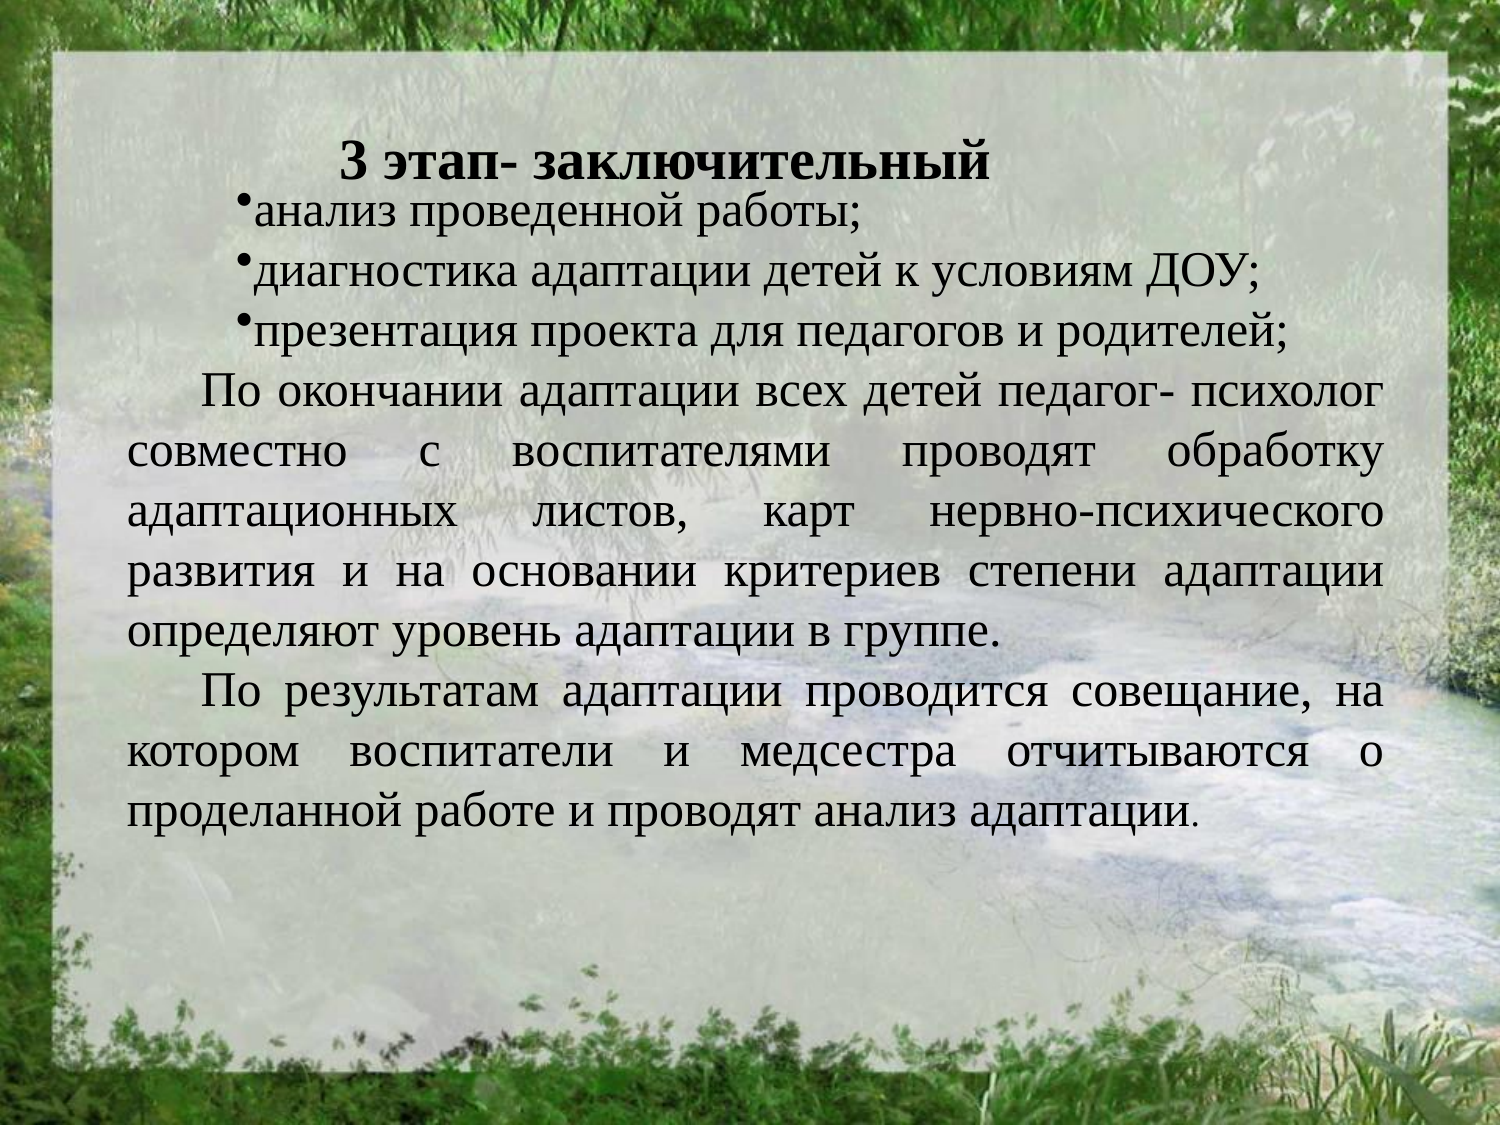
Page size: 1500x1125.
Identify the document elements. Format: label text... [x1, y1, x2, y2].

picture [0, 0, 1500, 1125]
text_box 3 этап- заключительный [324, 113, 1180, 199]
text_box анализ проведенной работы; диагностика адаптации детей к условиям ДОУ; презентация проекта для педагогов и родителей; По окончании адаптации всех детей педагог- психолог совместно с воспитателями проводят обработку адаптационных листов, карт нервно-психического развития и на основании критериев степени адаптации определяют уровень адаптации в группе. По результатам адаптации проводится совещание, на котором воспитатели и медсестра отчитываются о проделанной работе и проводят анализ адаптации. [112, 168, 1400, 844]
